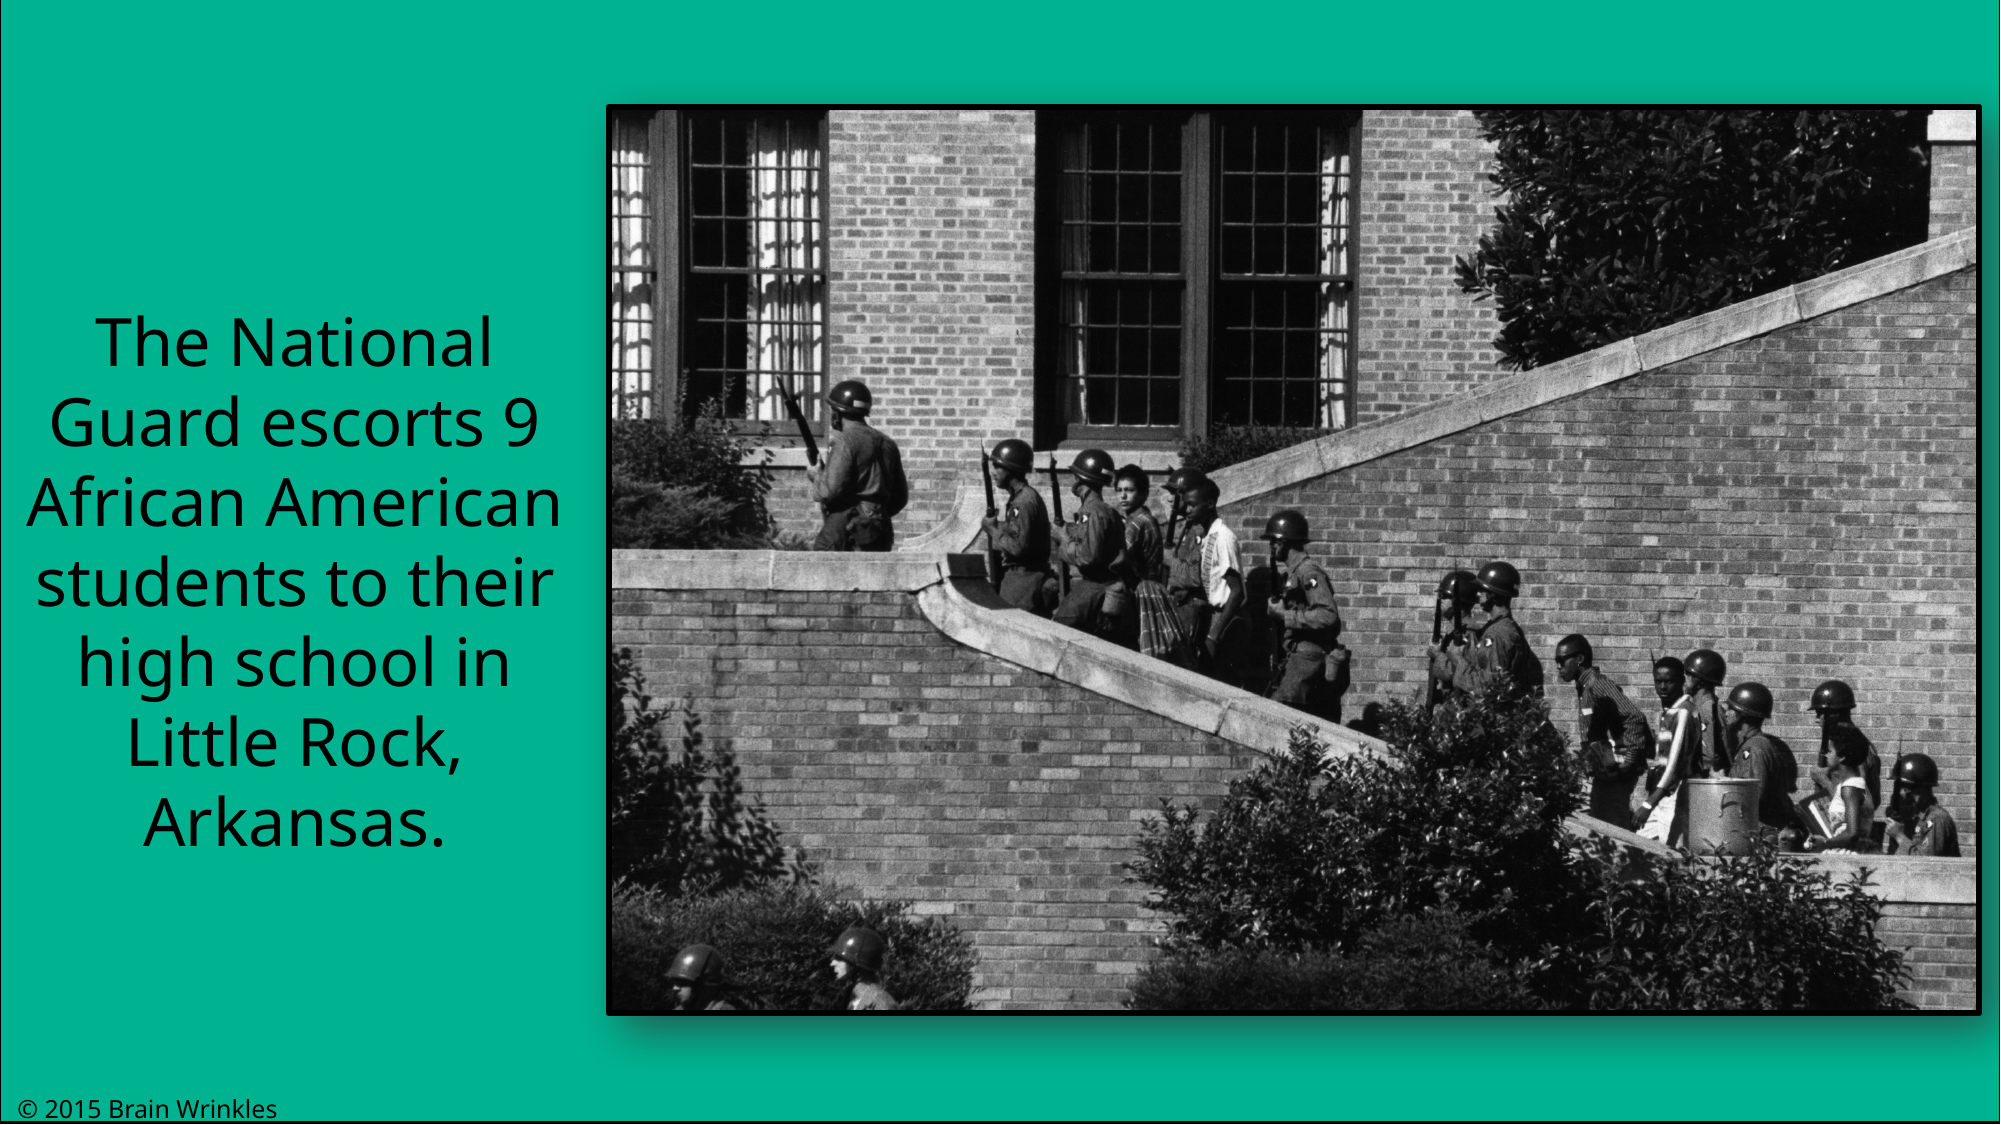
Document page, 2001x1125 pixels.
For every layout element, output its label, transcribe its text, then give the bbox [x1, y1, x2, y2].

picture [611, 110, 1977, 1011]
text_box The National Guard escorts 9 African American students to their high school in Little Rock, Arkansas. [2, 292, 588, 937]
text_box [0, 0, 2000, 1124]
text_box © 2015 Brain Wrinkles [2, 1086, 438, 1125]
